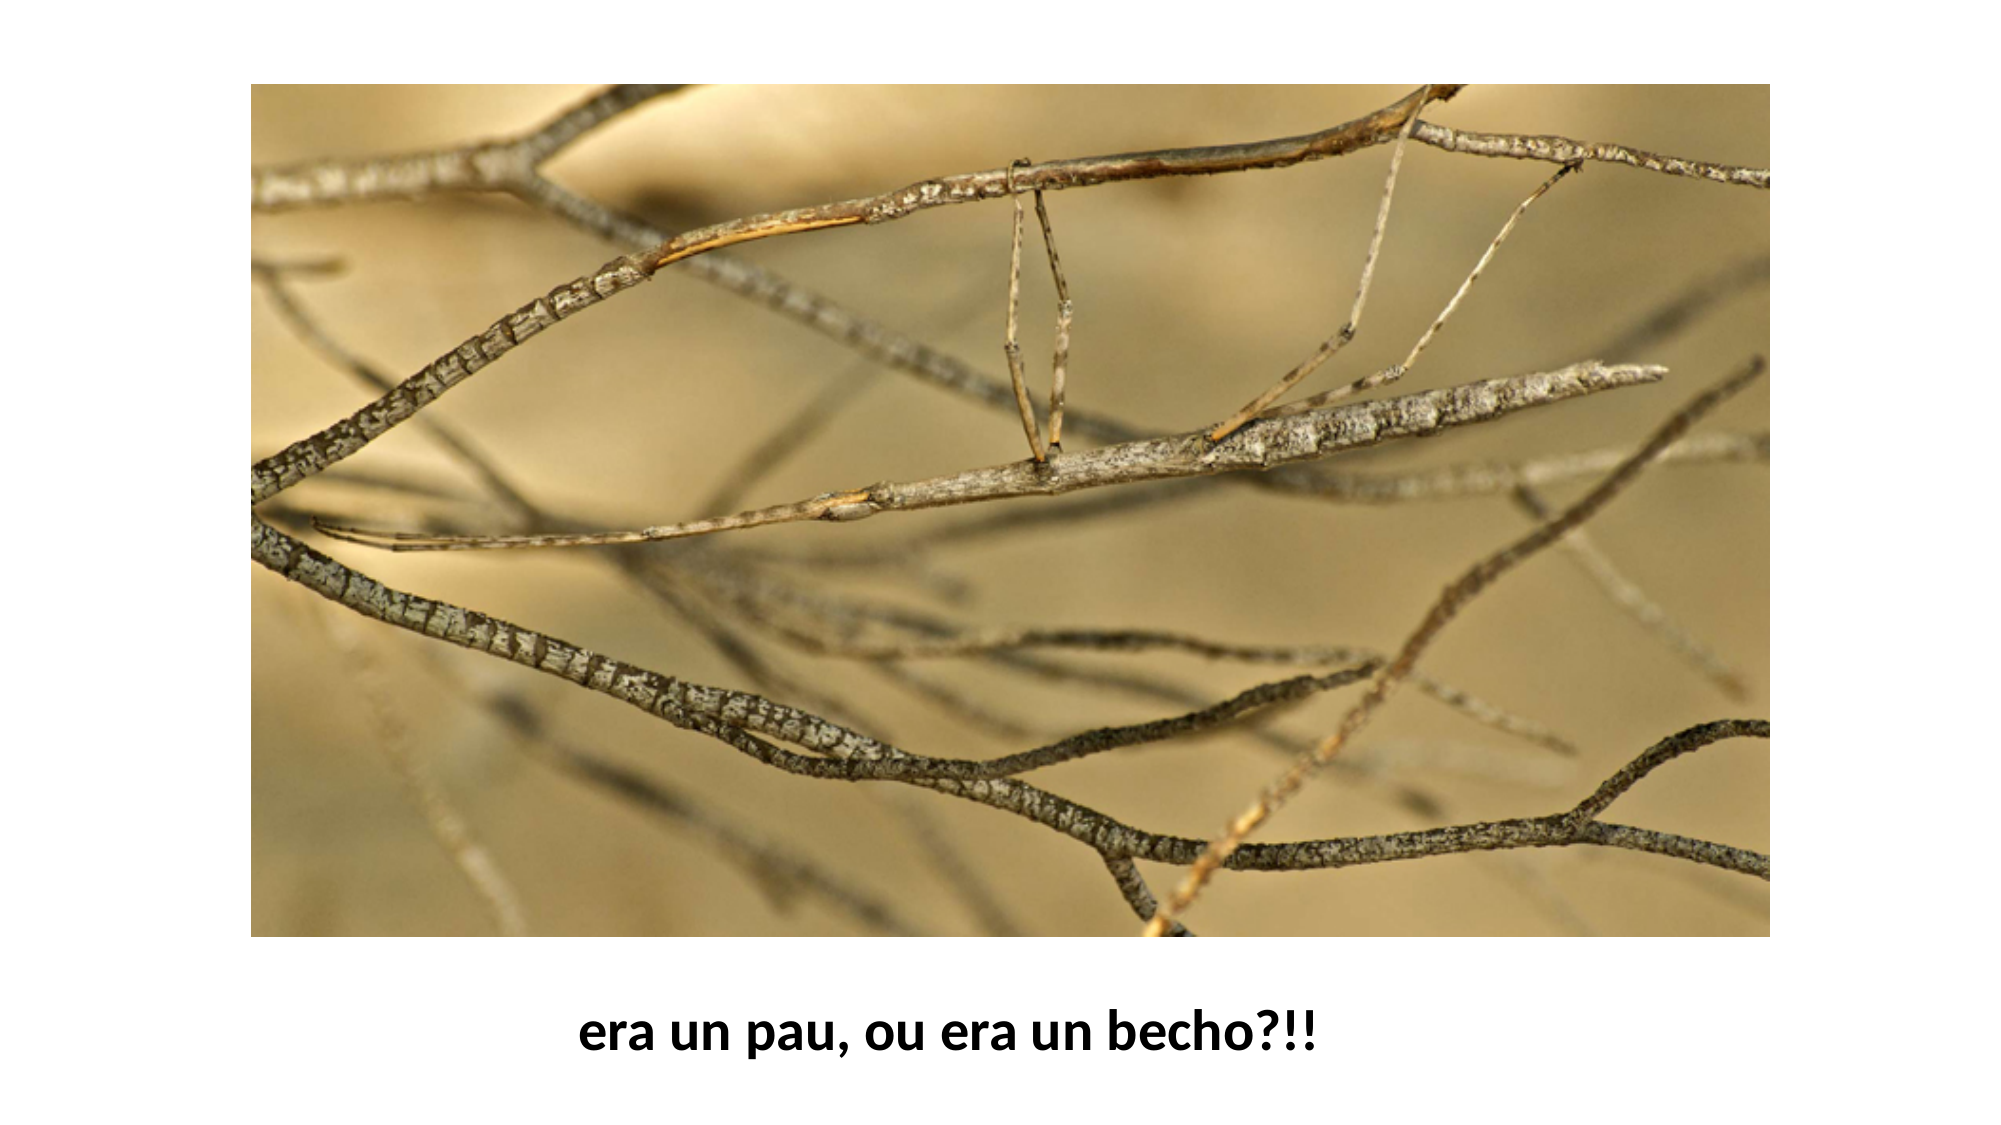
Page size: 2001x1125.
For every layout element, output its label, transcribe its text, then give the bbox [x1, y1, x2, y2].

picture [251, 84, 1770, 937]
text_box era un pau, ou era un becho?!! [85, 984, 1826, 1070]
